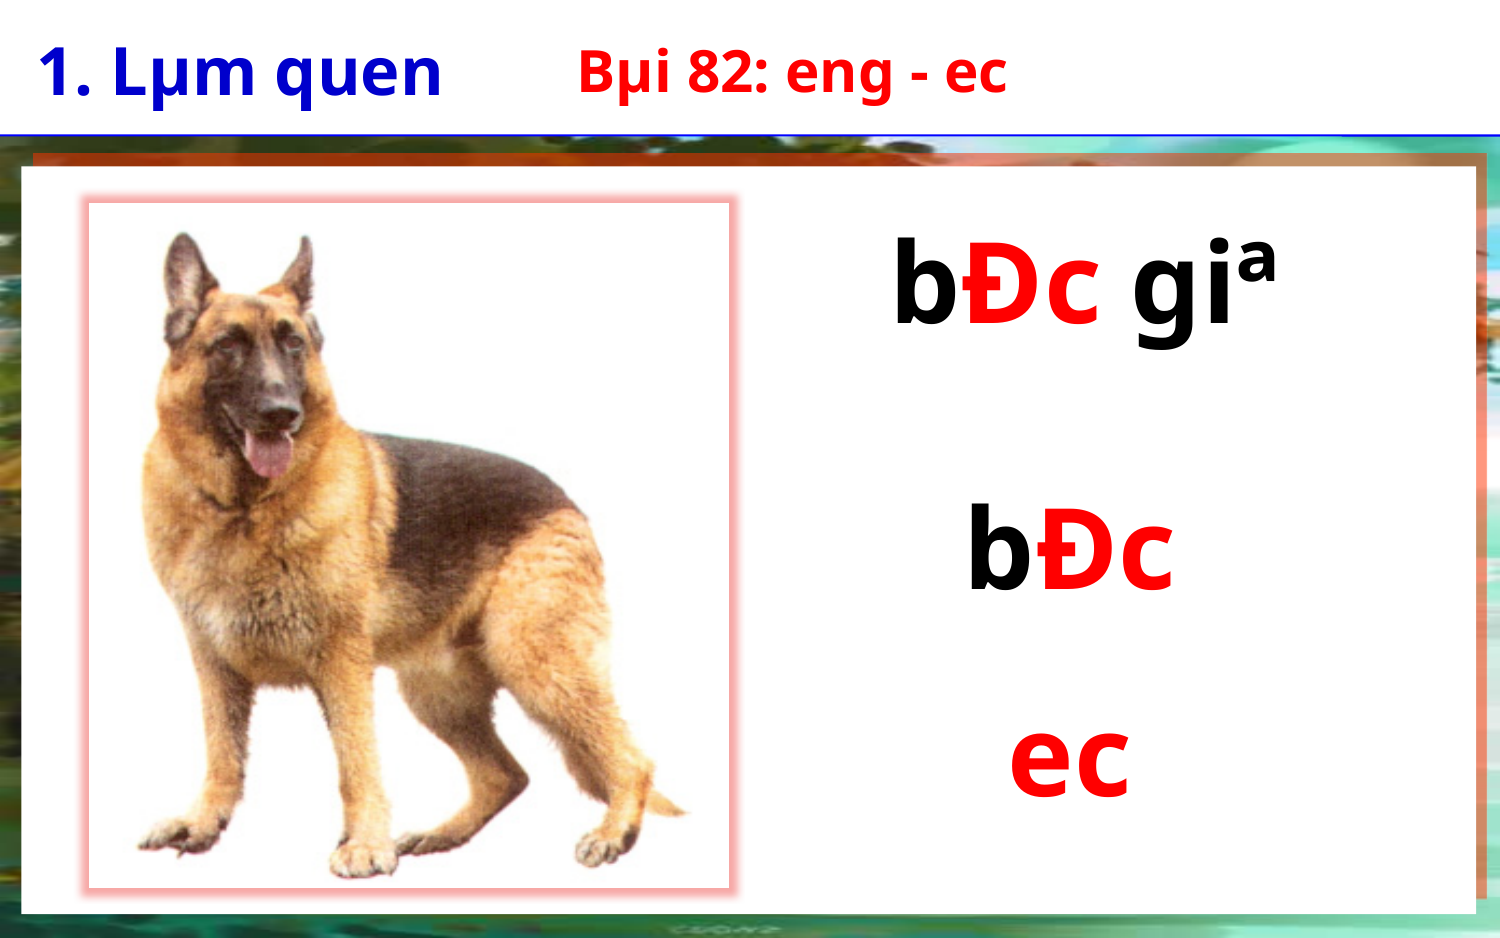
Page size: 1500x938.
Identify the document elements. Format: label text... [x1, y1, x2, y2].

picture [0, 135, 1500, 938]
text_box Bµi 82: eng - ec [417, 26, 1168, 112]
text_box 1. Lµm quen [21, 21, 500, 116]
